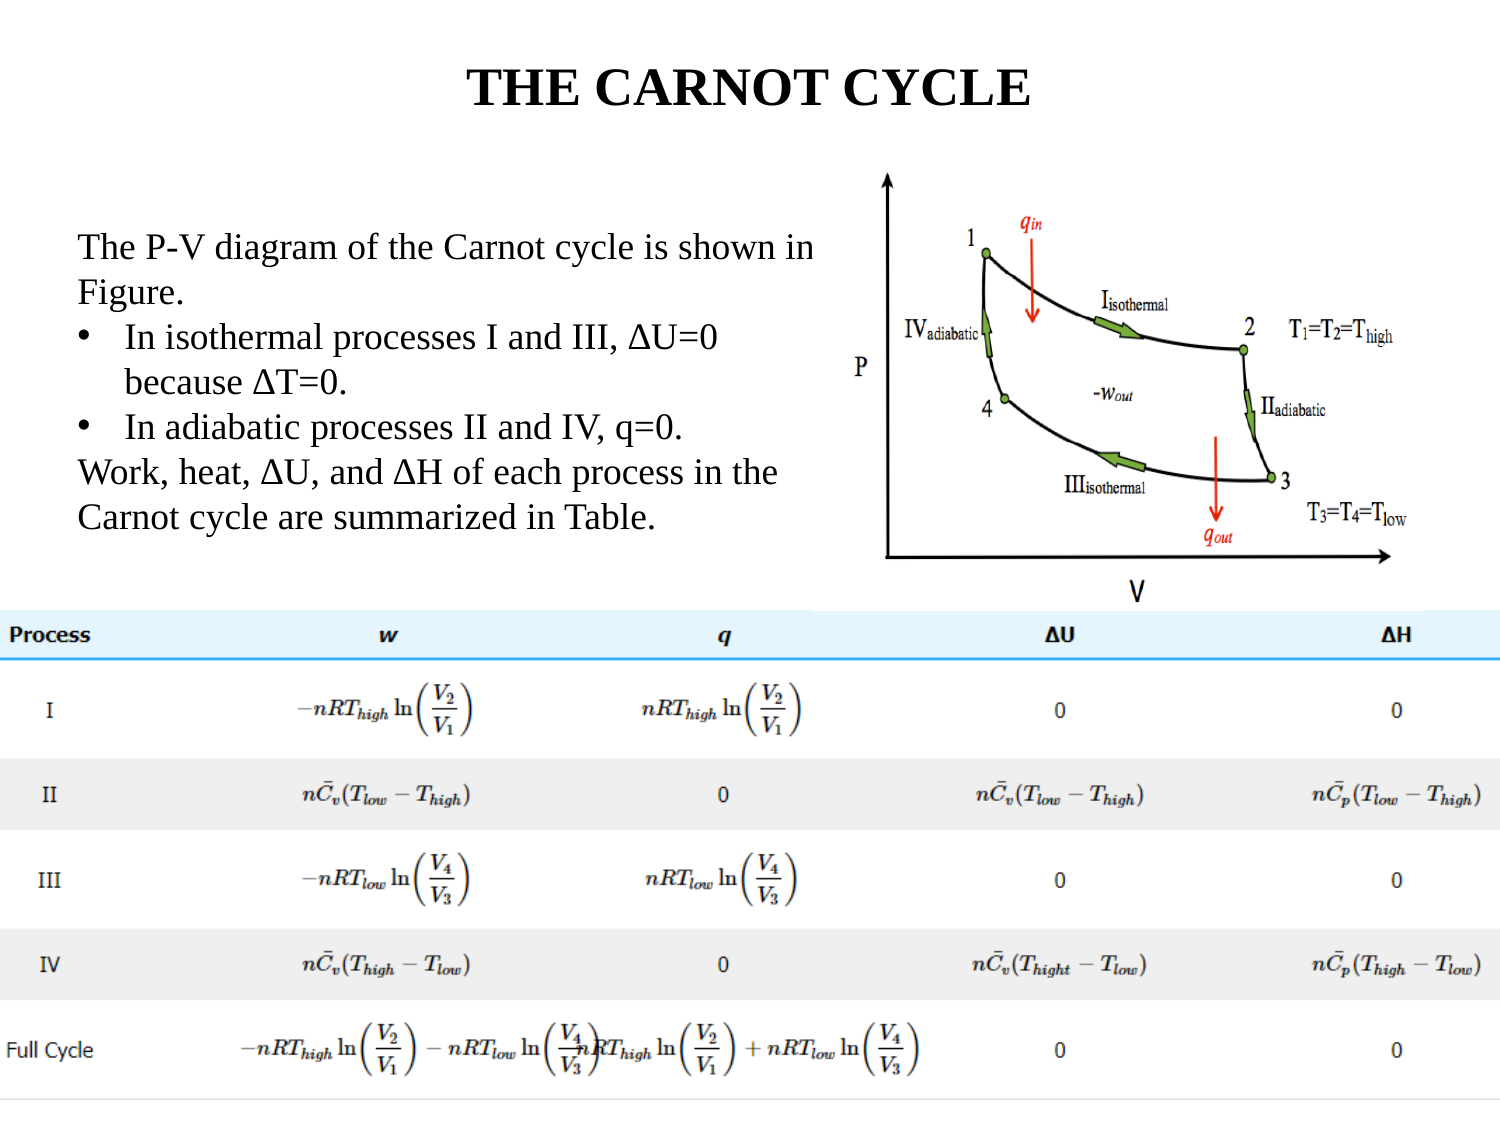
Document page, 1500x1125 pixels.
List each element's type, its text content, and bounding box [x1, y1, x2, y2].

picture [0, 162, 1500, 1101]
text_box THE CARNOT CYCLE [0, 44, 1500, 124]
text_box The P-V diagram of the Carnot cycle is shown in Figure. In isothermal processes I and III, ∆U=0 because ∆T=0. In adiabatic processes II and IV, q=0. Work, heat, ∆U, and ∆H of each process in the Carnot cycle are summarized in Table. [62, 214, 807, 545]
